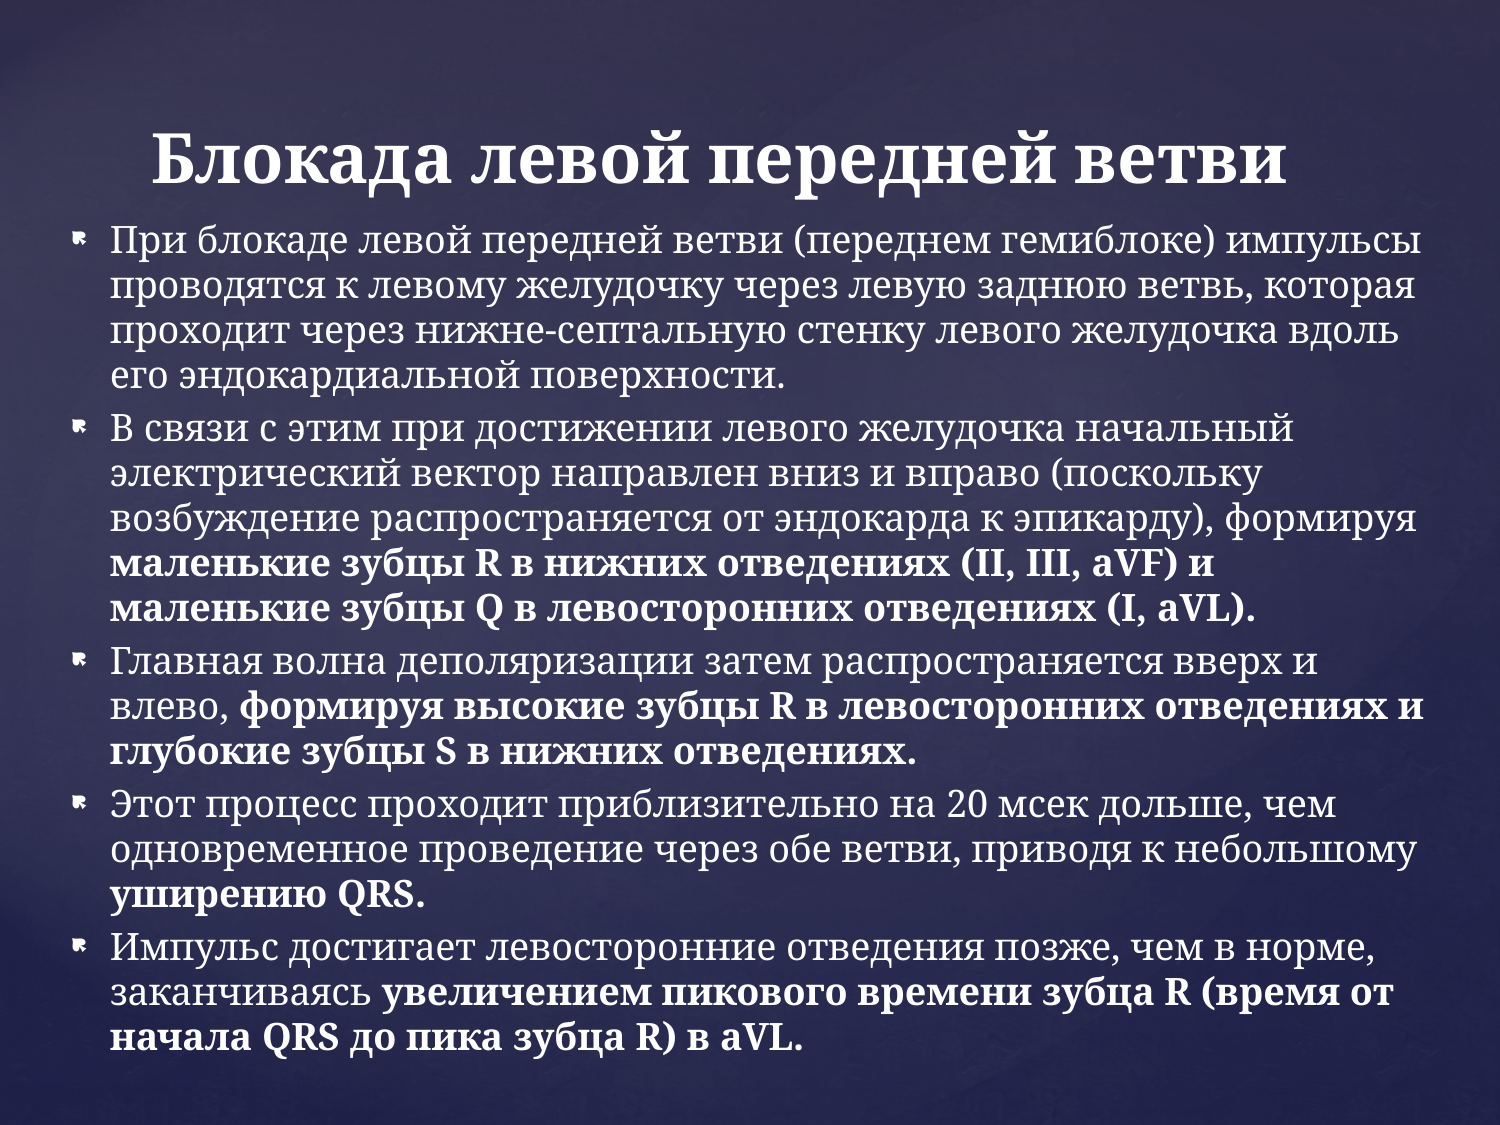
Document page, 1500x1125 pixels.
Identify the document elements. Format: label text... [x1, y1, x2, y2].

text_box Блокада левой передней ветви [135, 54, 1374, 205]
list При блокаде левой передней ветви (переднем гемиблоке) импульсы проводятся к левому желудочку через левую заднюю ветвь, которая проходит через нижне-септальную стенку левого желудочка вдоль его эндокардиальной поверхности. В связи с этим при достижении левого желудочка начальный электрический вектор направлен вниз и вправо (поскольку возбуждение распространяется от эндокарда к эпикарду), формируя маленькие зубцы R в нижних отведениях (II, III, aVF) и маленькие зубцы Q в левосторонних отведениях (I, aVL). Главная волна деполяризации затем распространяется вверх и влево, формируя высокие зубцы R в левосторонних отведениях и глубокие зубцы S в нижних отведениях. Этот процесс проходит приблизительно на 20 мсек дольше, чем одновременное проведение через обе ветви, приводя к небольшому уширению QRS. Импульс достигает левосторонние отведения позже, чем в норме, заканчиваясь увеличением пикового времени зубца R (время от начала QRS до пика зубца R) в aVL. [53, 208, 1447, 1083]
